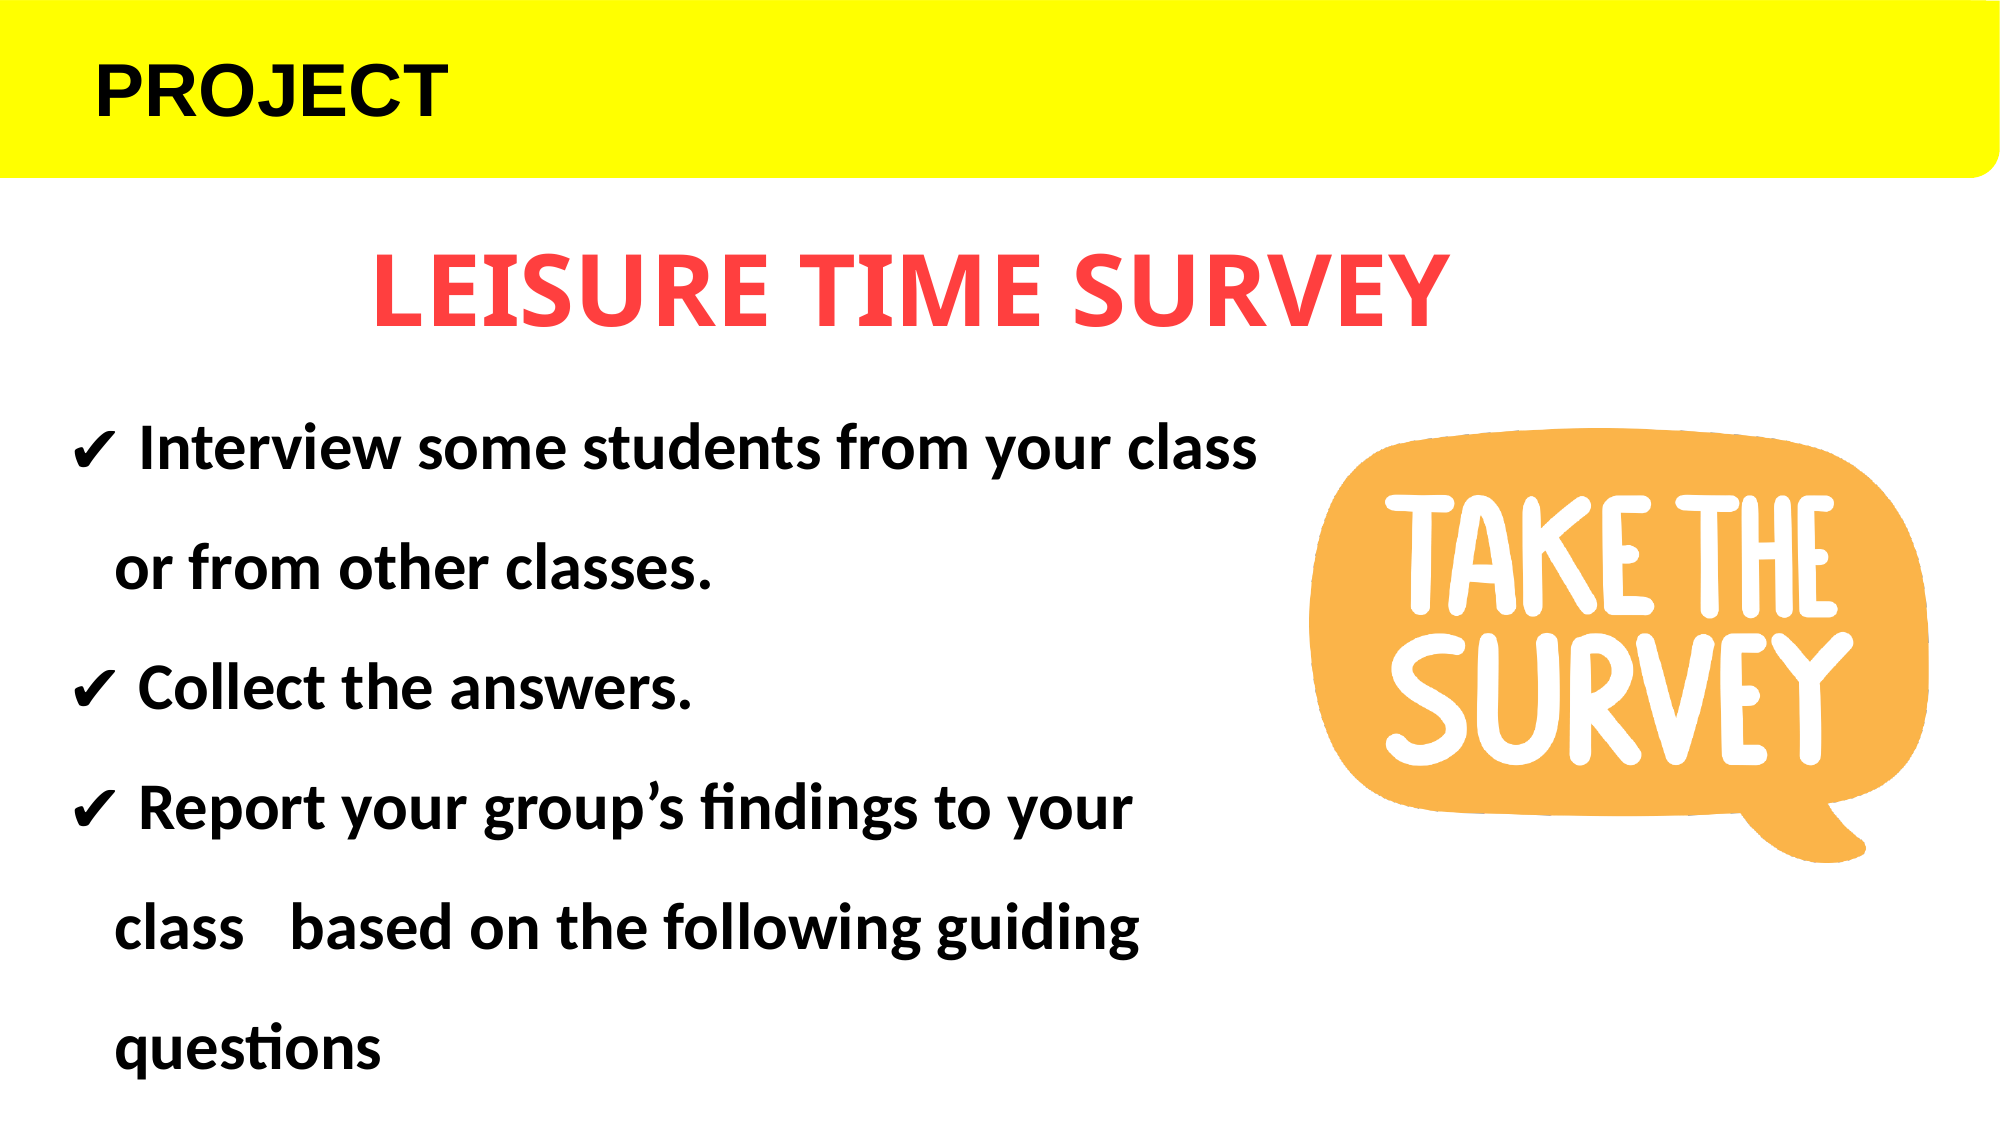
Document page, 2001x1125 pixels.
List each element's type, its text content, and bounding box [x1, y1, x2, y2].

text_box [0, 0, 2000, 179]
text_box LEISURE TIME SURVEY [353, 219, 1789, 354]
picture [1309, 428, 1929, 863]
text_box Interview some students from your class or from other classes. Collect the answers. Report your group’s findings to your class based on the following guiding questions [52, 355, 1283, 1090]
